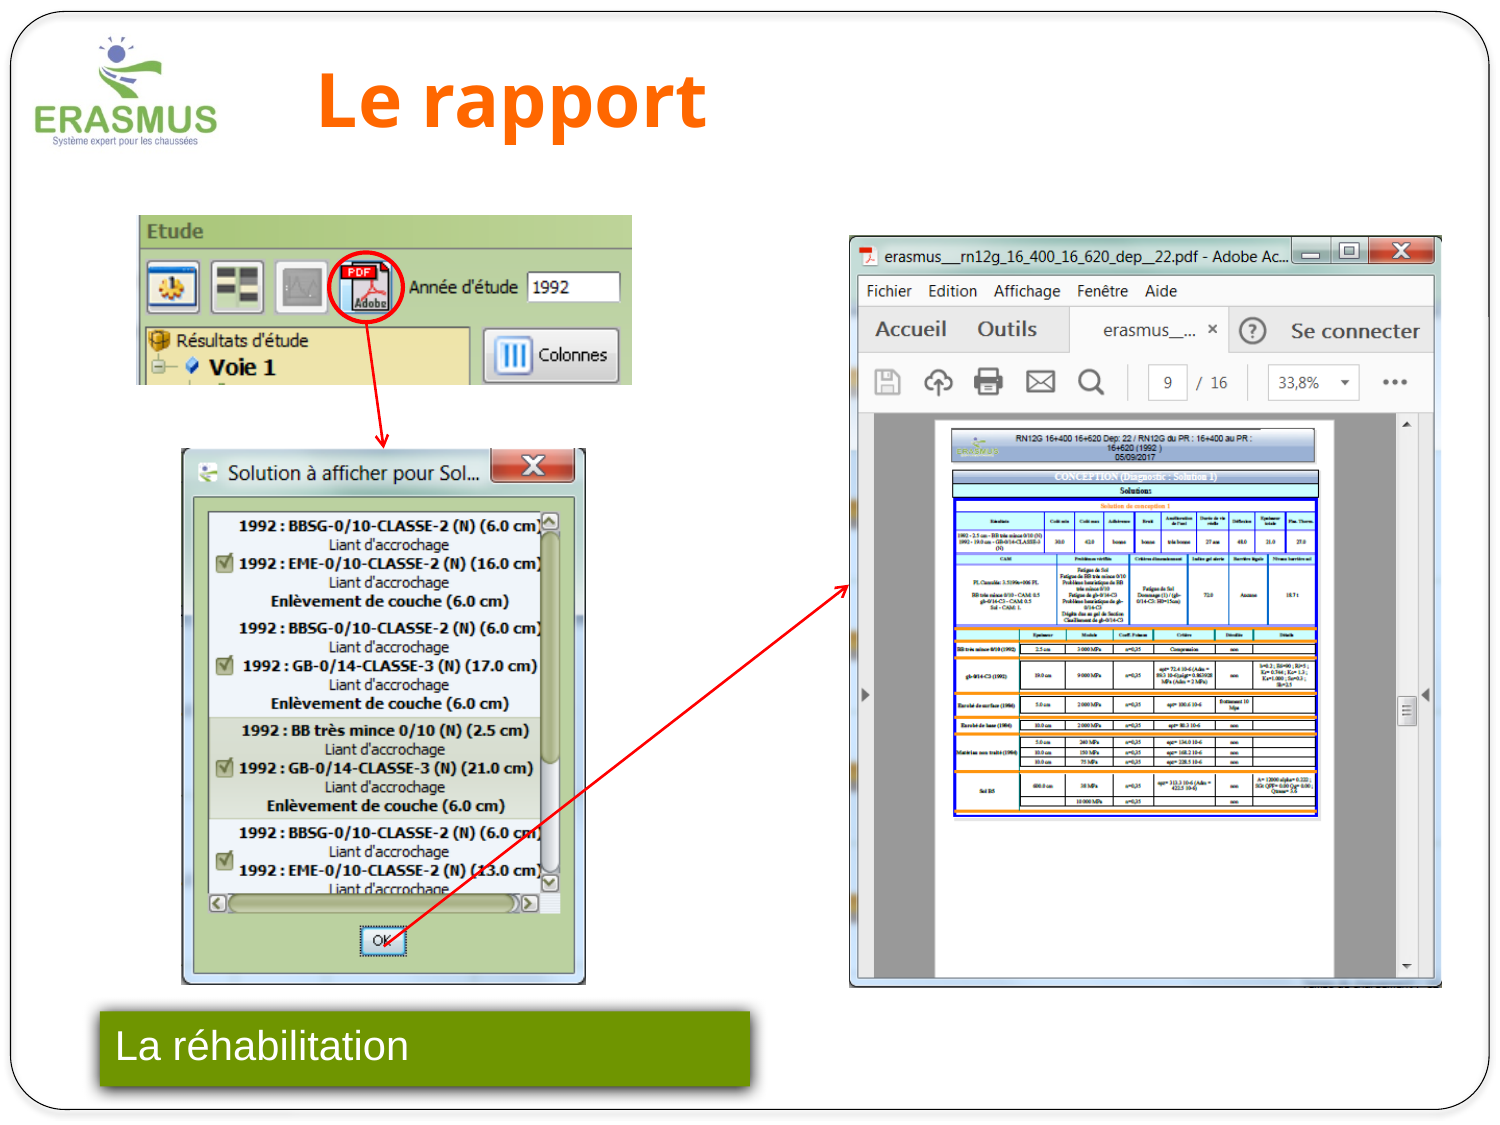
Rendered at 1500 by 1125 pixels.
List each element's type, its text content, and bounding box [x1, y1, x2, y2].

picture [181, 448, 587, 985]
title Le rapport [301, 45, 1425, 233]
picture [848, 235, 1442, 989]
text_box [365, 321, 384, 449]
picture [10, 11, 53, 55]
text_box La réhabilitation [99, 1011, 750, 1087]
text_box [383, 584, 850, 947]
picture [12, 12, 234, 174]
picture [135, 215, 632, 385]
